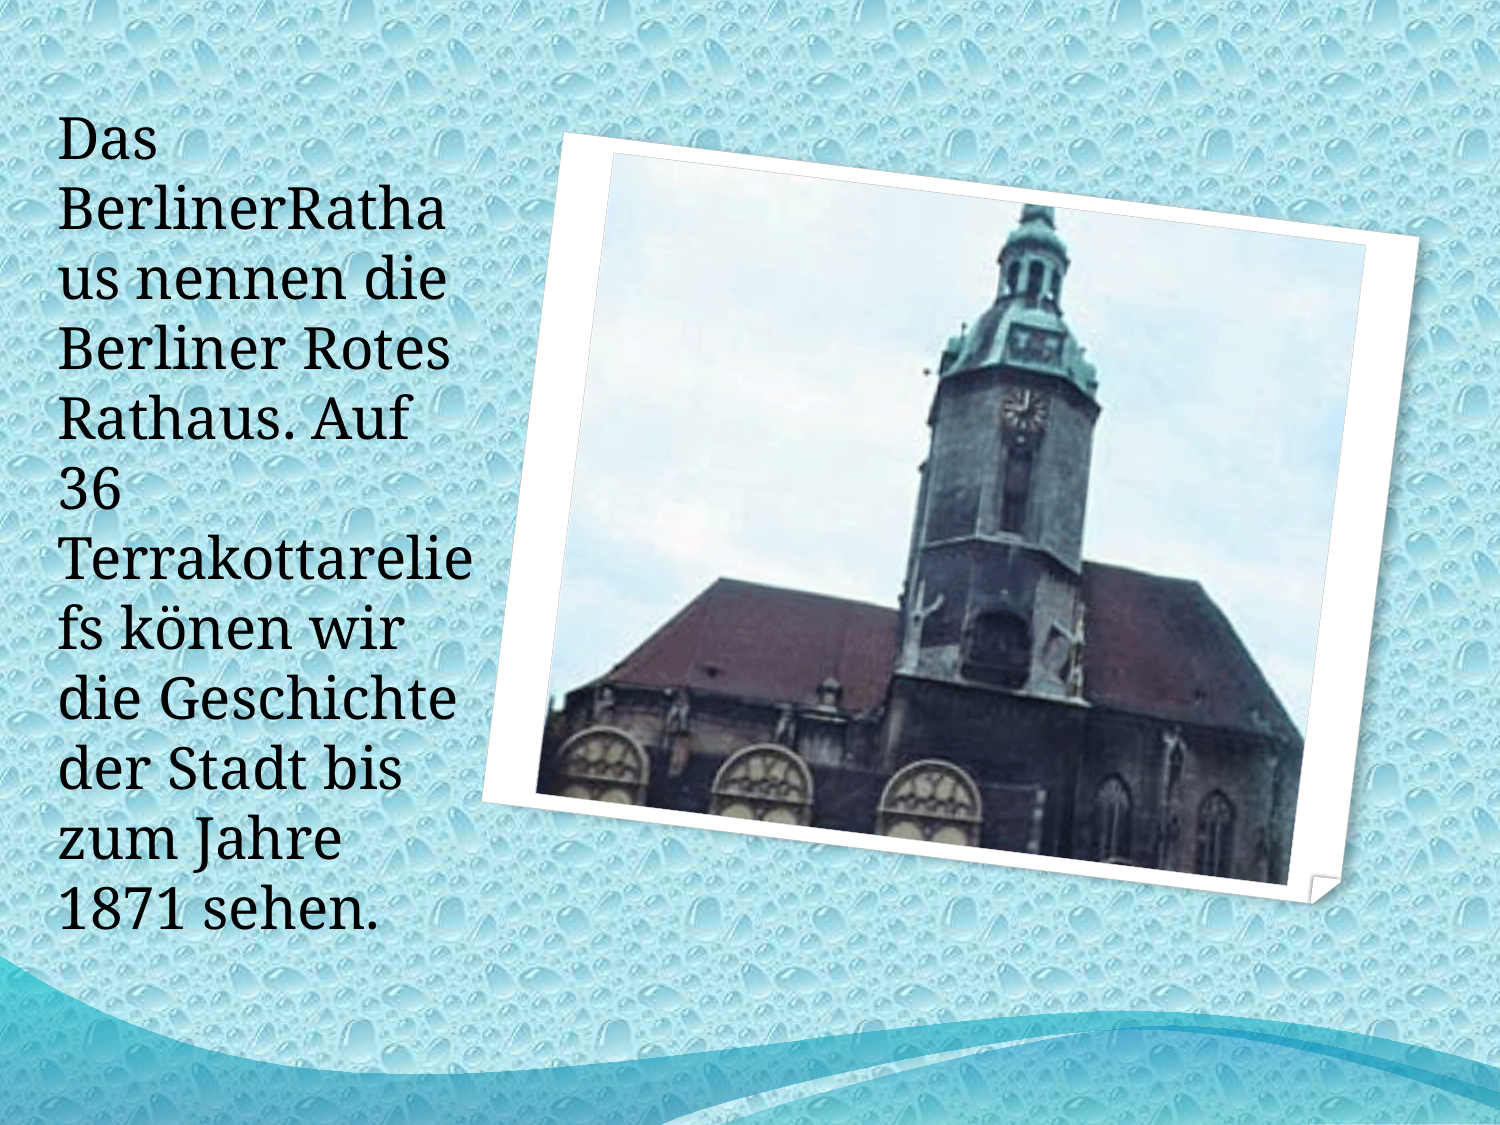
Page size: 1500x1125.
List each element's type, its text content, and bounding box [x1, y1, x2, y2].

list Das BerlinerRathaus nennen die Berliner Rotes Rathaus. Auf 36 Terrakottareliefs könen wir die Geschichte der Stadt bis zum Jahre 1871 sehen. [46, 93, 493, 822]
picture [0, 0, 1500, 1125]
